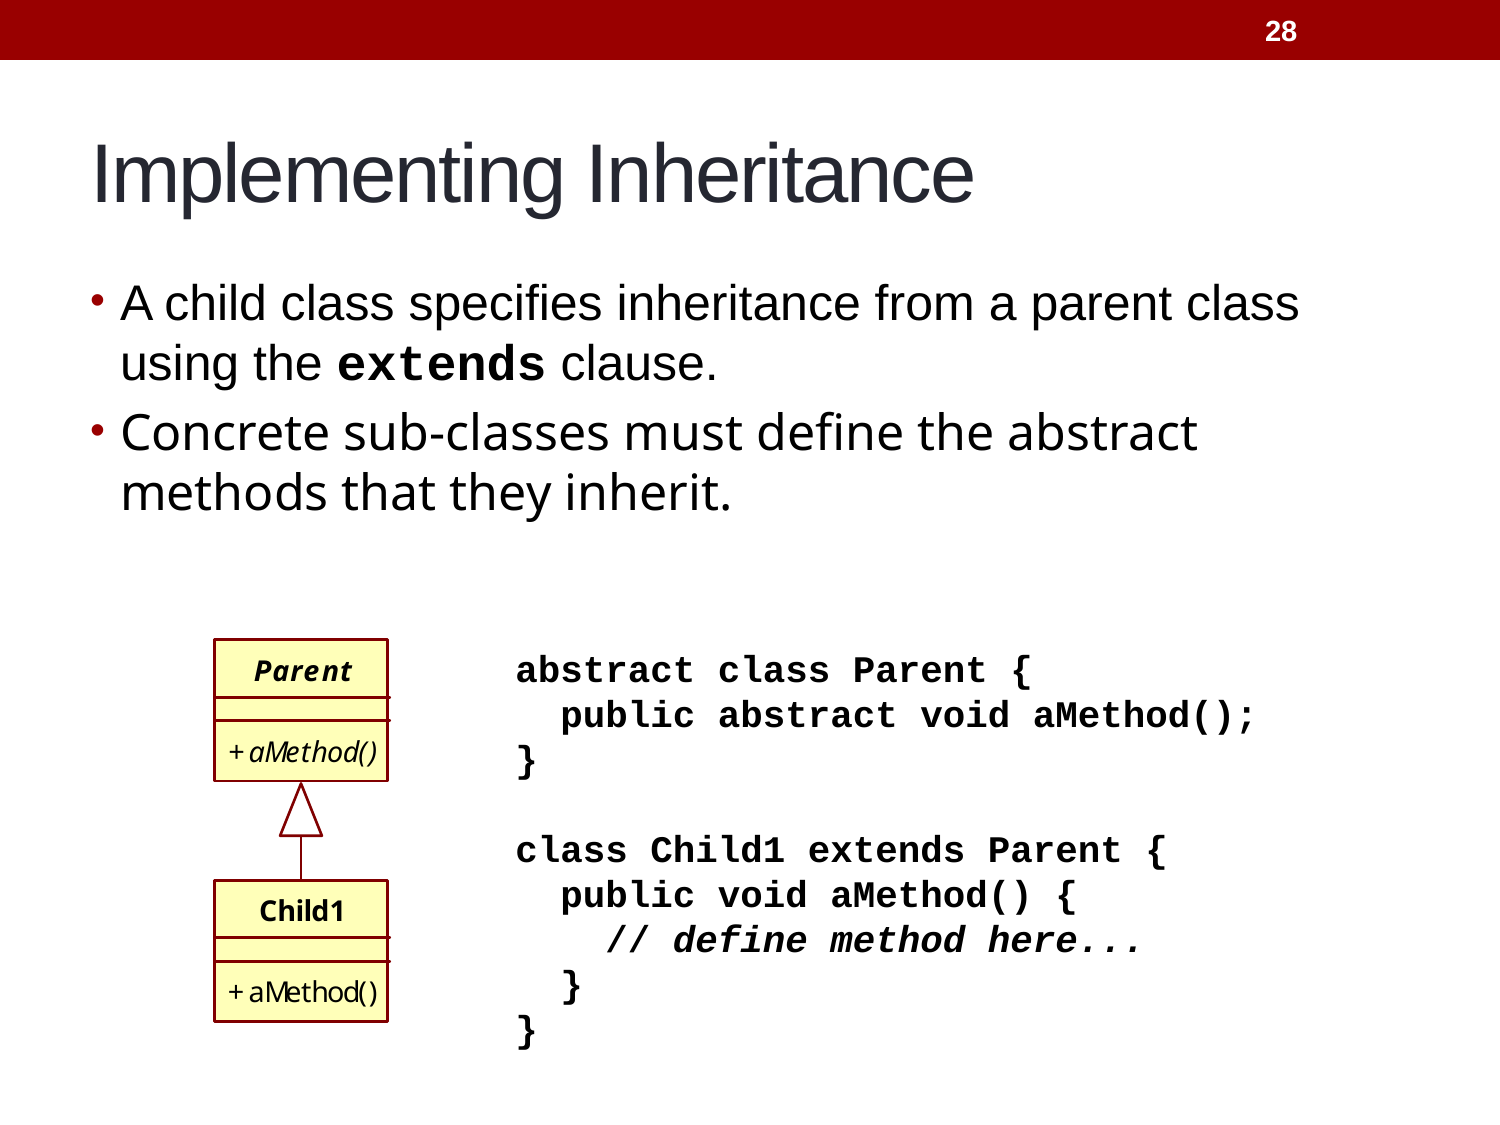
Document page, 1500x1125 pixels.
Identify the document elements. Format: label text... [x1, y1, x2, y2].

title Implementing Inheritance [75, 87, 1425, 250]
text_box abstract class Parent { public abstract void aMethod(); } class Child1 extends Parent { public void aMethod() { // define method here... } } [500, 637, 1273, 1058]
list A child class specifies inheritance from a parent class using the extends clause. Concrete sub-classes must define the abstract methods that they inherit. [75, 262, 1425, 1063]
slide_number 28 [1250, 3, 1425, 57]
picture [162, 587, 443, 1077]
